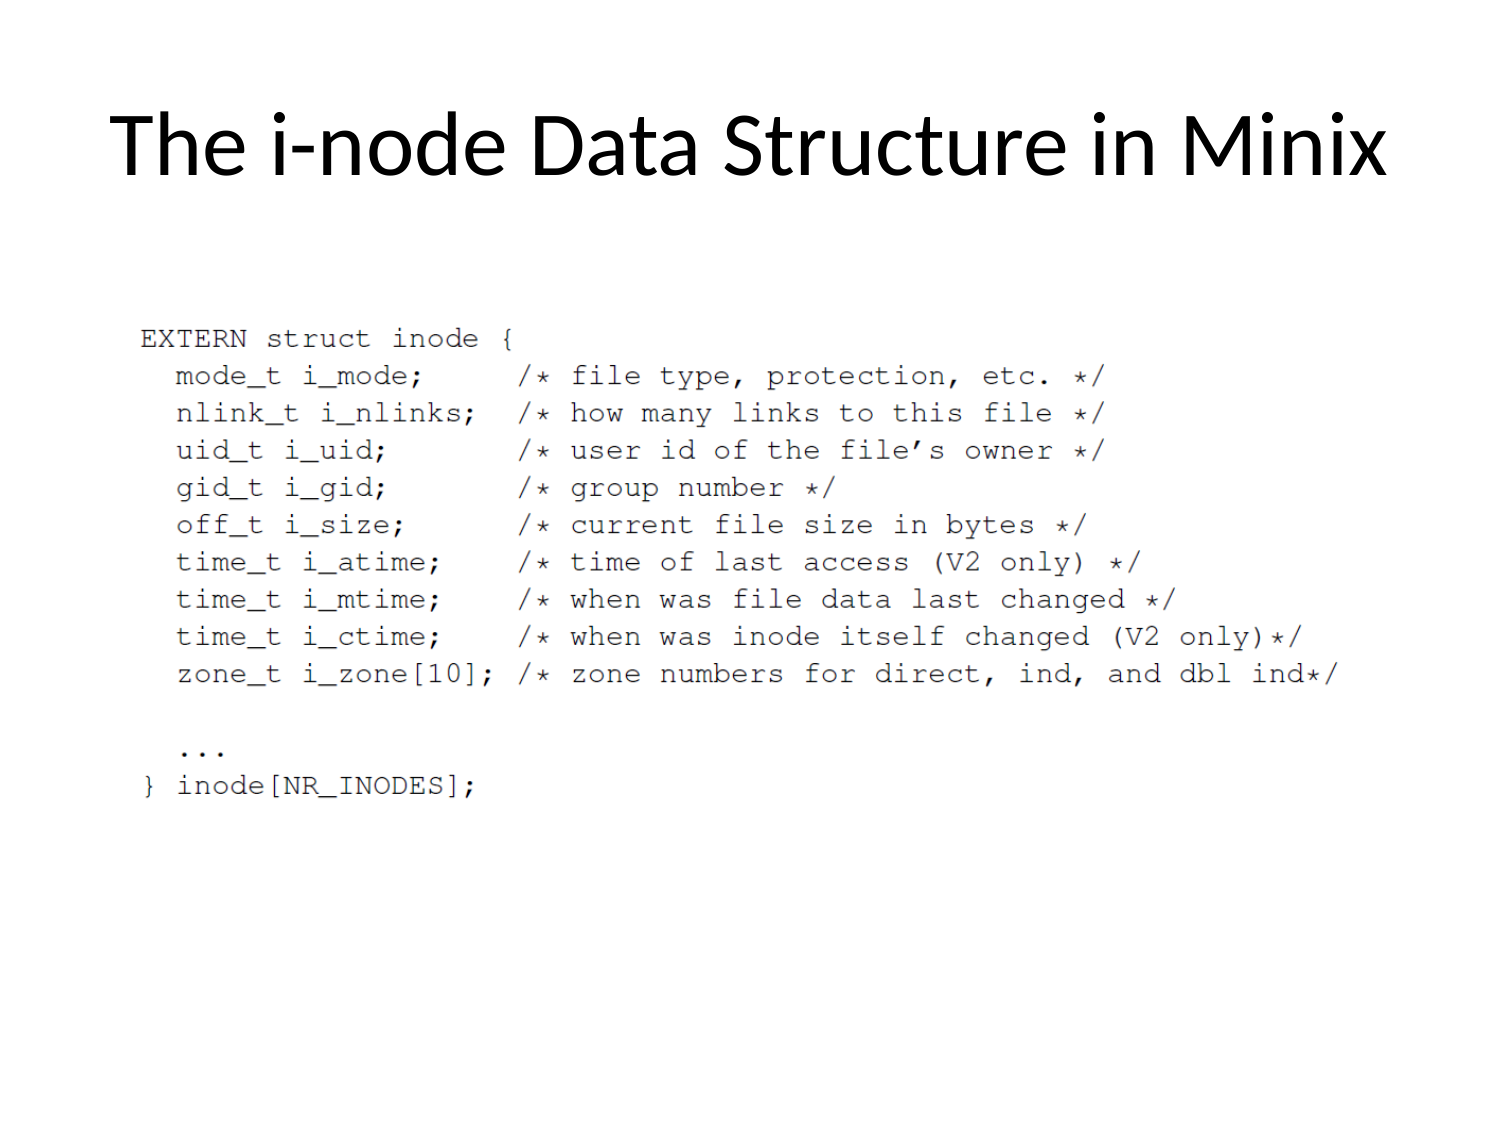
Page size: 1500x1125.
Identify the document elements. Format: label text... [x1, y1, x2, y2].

title The i-node Data Structure in Minix [75, 45, 1425, 233]
picture [131, 315, 1369, 810]
